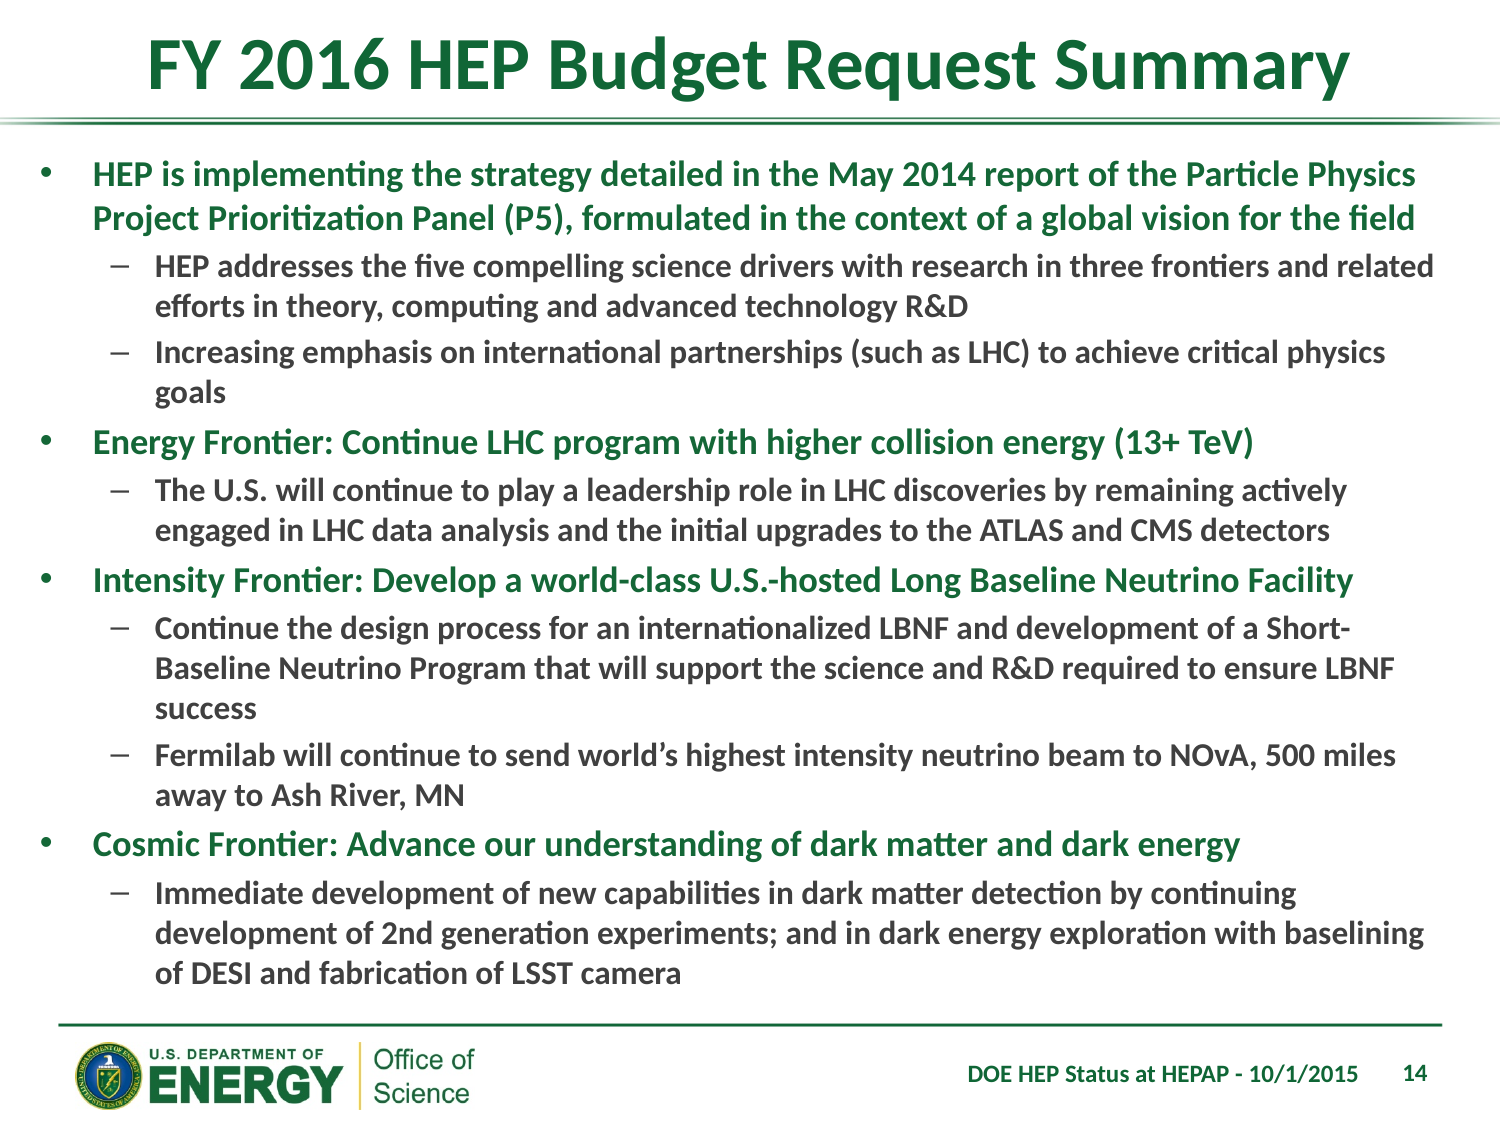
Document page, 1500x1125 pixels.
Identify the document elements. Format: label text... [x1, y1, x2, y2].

title FY 2016 HEP Budget Request Summary [0, 0, 1500, 119]
picture [0, 119, 1500, 1125]
slide_number 14 [1380, 1041, 1443, 1102]
footer DOE HEP Status at HEPAP - 10/1/2015 [512, 1042, 1375, 1103]
list HEP is implementing the strategy detailed in the May 2014 report of the Particle Physics Project Prioritization Panel (P5), formulated in the context of a global vision for the field HEP addresses the five compelling science drivers with research in three frontiers and related efforts in theory, computing and advanced technology R&D Increasing emphasis on international partnerships (such as LHC) to achieve critical physics goals Energy Frontier: Continue LHC program with higher collision energy (13+ TeV) The U.S. will continue to play a leadership role in LHC discoveries by remaining actively engaged in LHC data analysis and the initial upgrades to the ATLAS and CMS detectors Intensity Frontier: Develop a world-class U.S.-hosted Long Baseline Neutrino Facility Continue the design process for an internationalized LBNF and development of a Short-Baseline Neutrino Program that will support the science and R&D required to ensure LBNF success Fermilab will continue to send world’s highest intensity neutrino beam to NOvA, 500 miles away to Ash River, MN Cosmic Frontier: Advance our understanding of dark matter and dark energy Immediate development of new capabilities in dark matter detection by continuing development of 2nd generation experiments; and in dark energy exploration with baselining of DESI and fabrication of LSST camera [24, 142, 1475, 1005]
